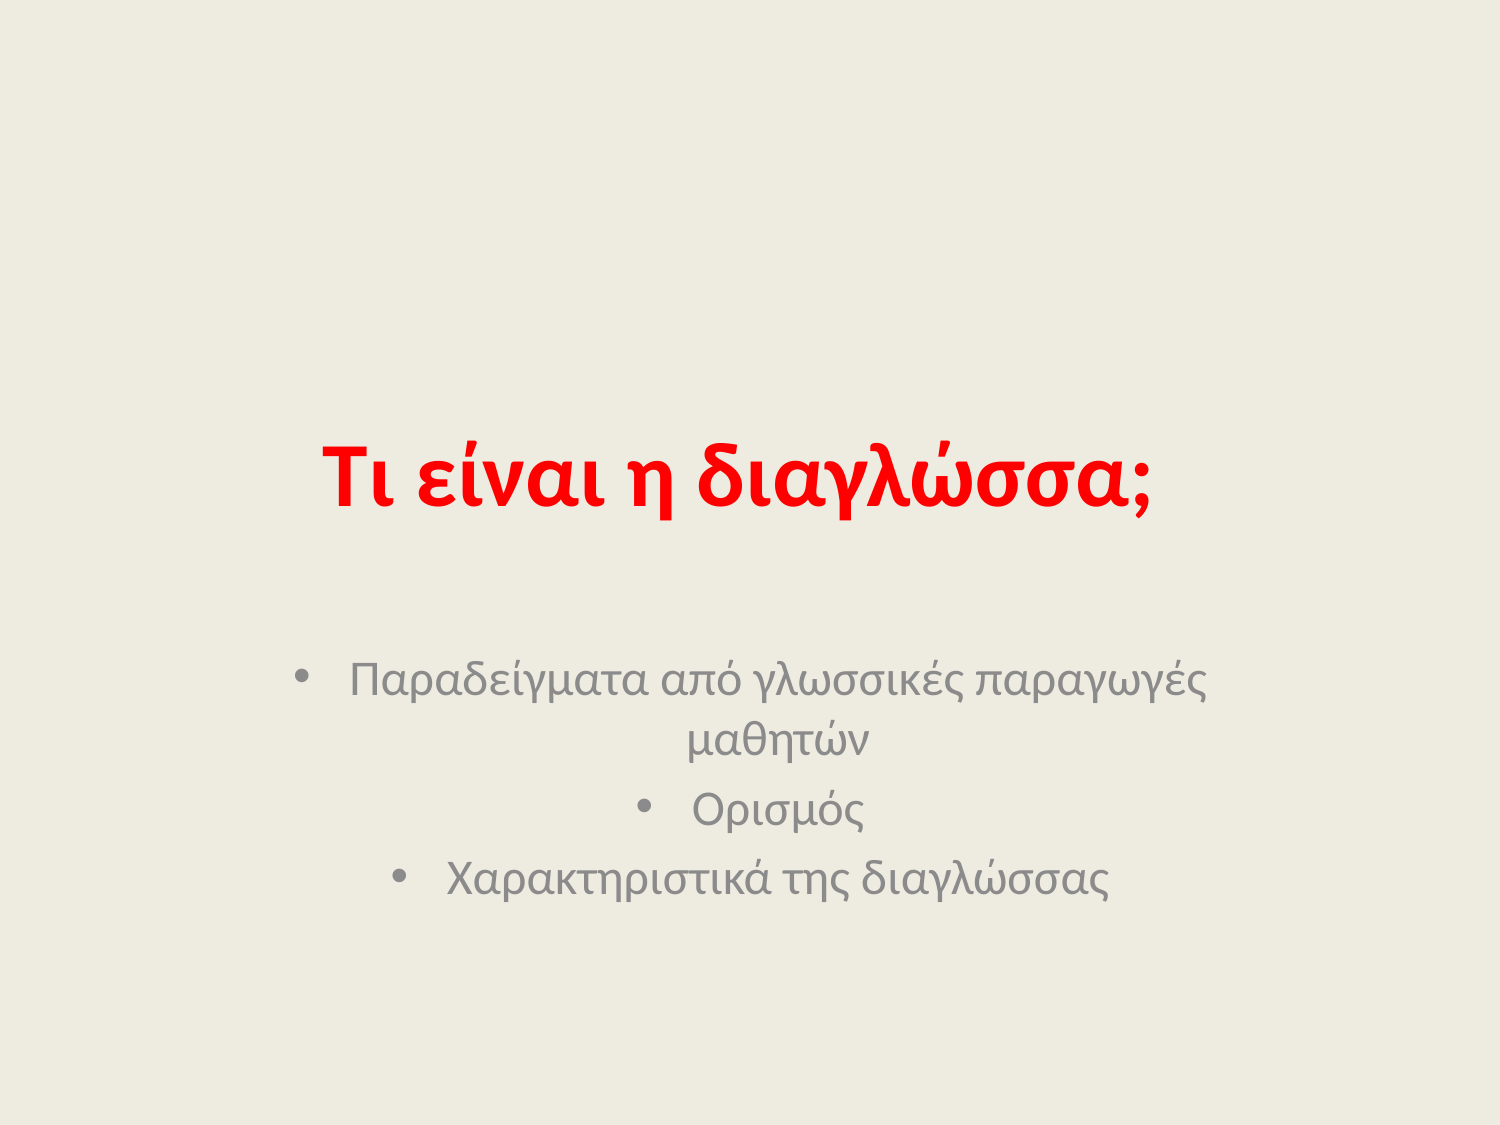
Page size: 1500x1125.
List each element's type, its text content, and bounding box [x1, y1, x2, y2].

subtitle Παραδείγματα από γλωσσικές παραγωγές μαθητών Ορισμός Χαρακτηριστικά της διαγλώσσας [225, 637, 1275, 925]
title Τι είναι η διαγλώσσα; [112, 349, 1388, 591]
